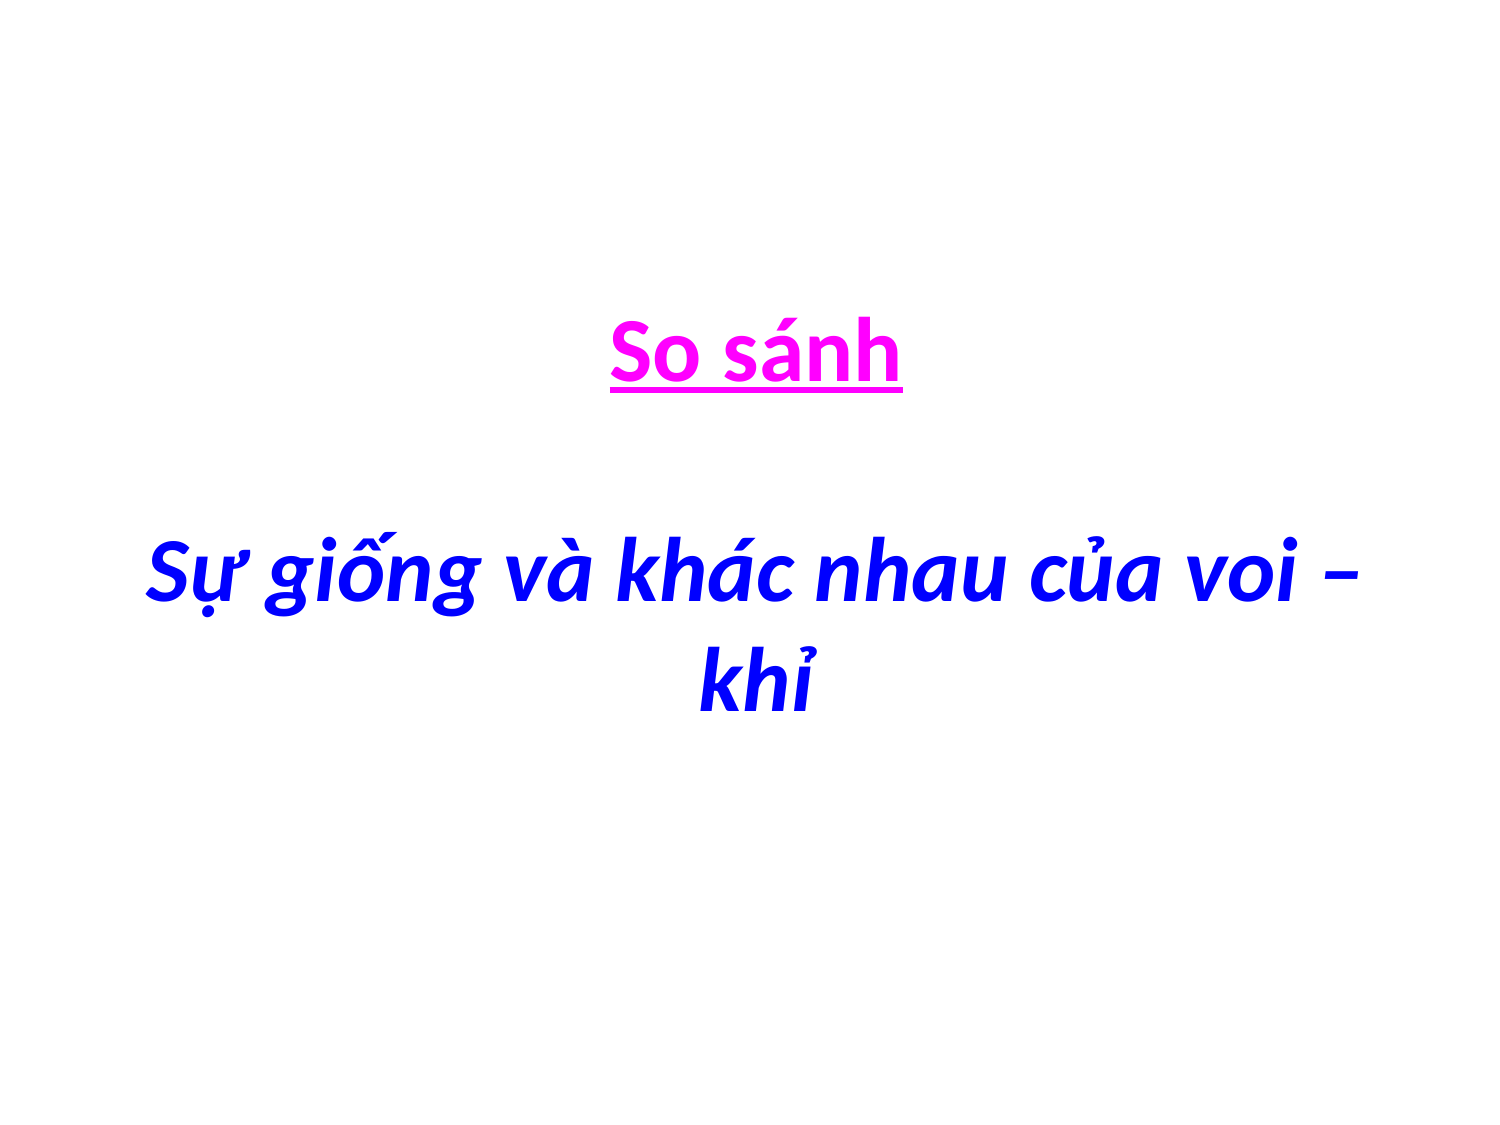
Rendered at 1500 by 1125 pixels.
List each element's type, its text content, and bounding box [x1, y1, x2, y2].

title So sánh Sự giống và khác nhau của voi – khỉ [75, 45, 1438, 975]
